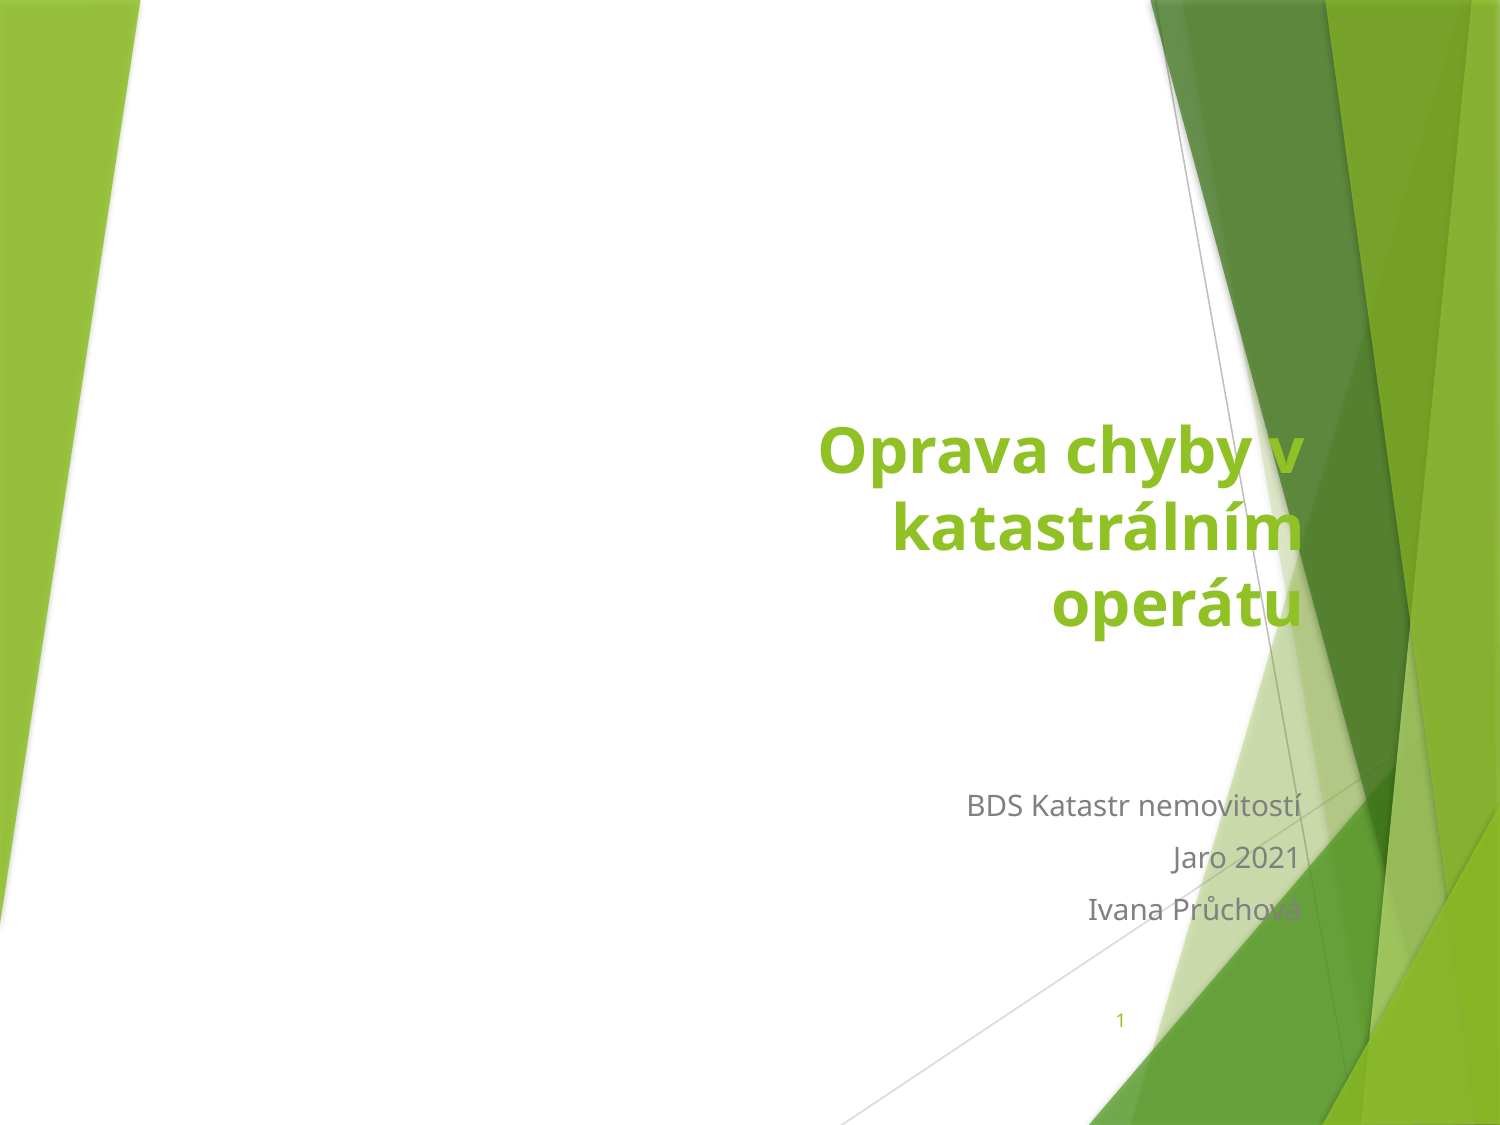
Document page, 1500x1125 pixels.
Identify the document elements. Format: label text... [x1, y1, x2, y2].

title Oprava chyby v katastrálním operátu [773, 397, 1320, 724]
slide_number 1 [1057, 991, 1142, 1051]
subtitle BDS Katastr nemovitostí Jaro 2021 Ivana Průchová [773, 727, 1317, 935]
